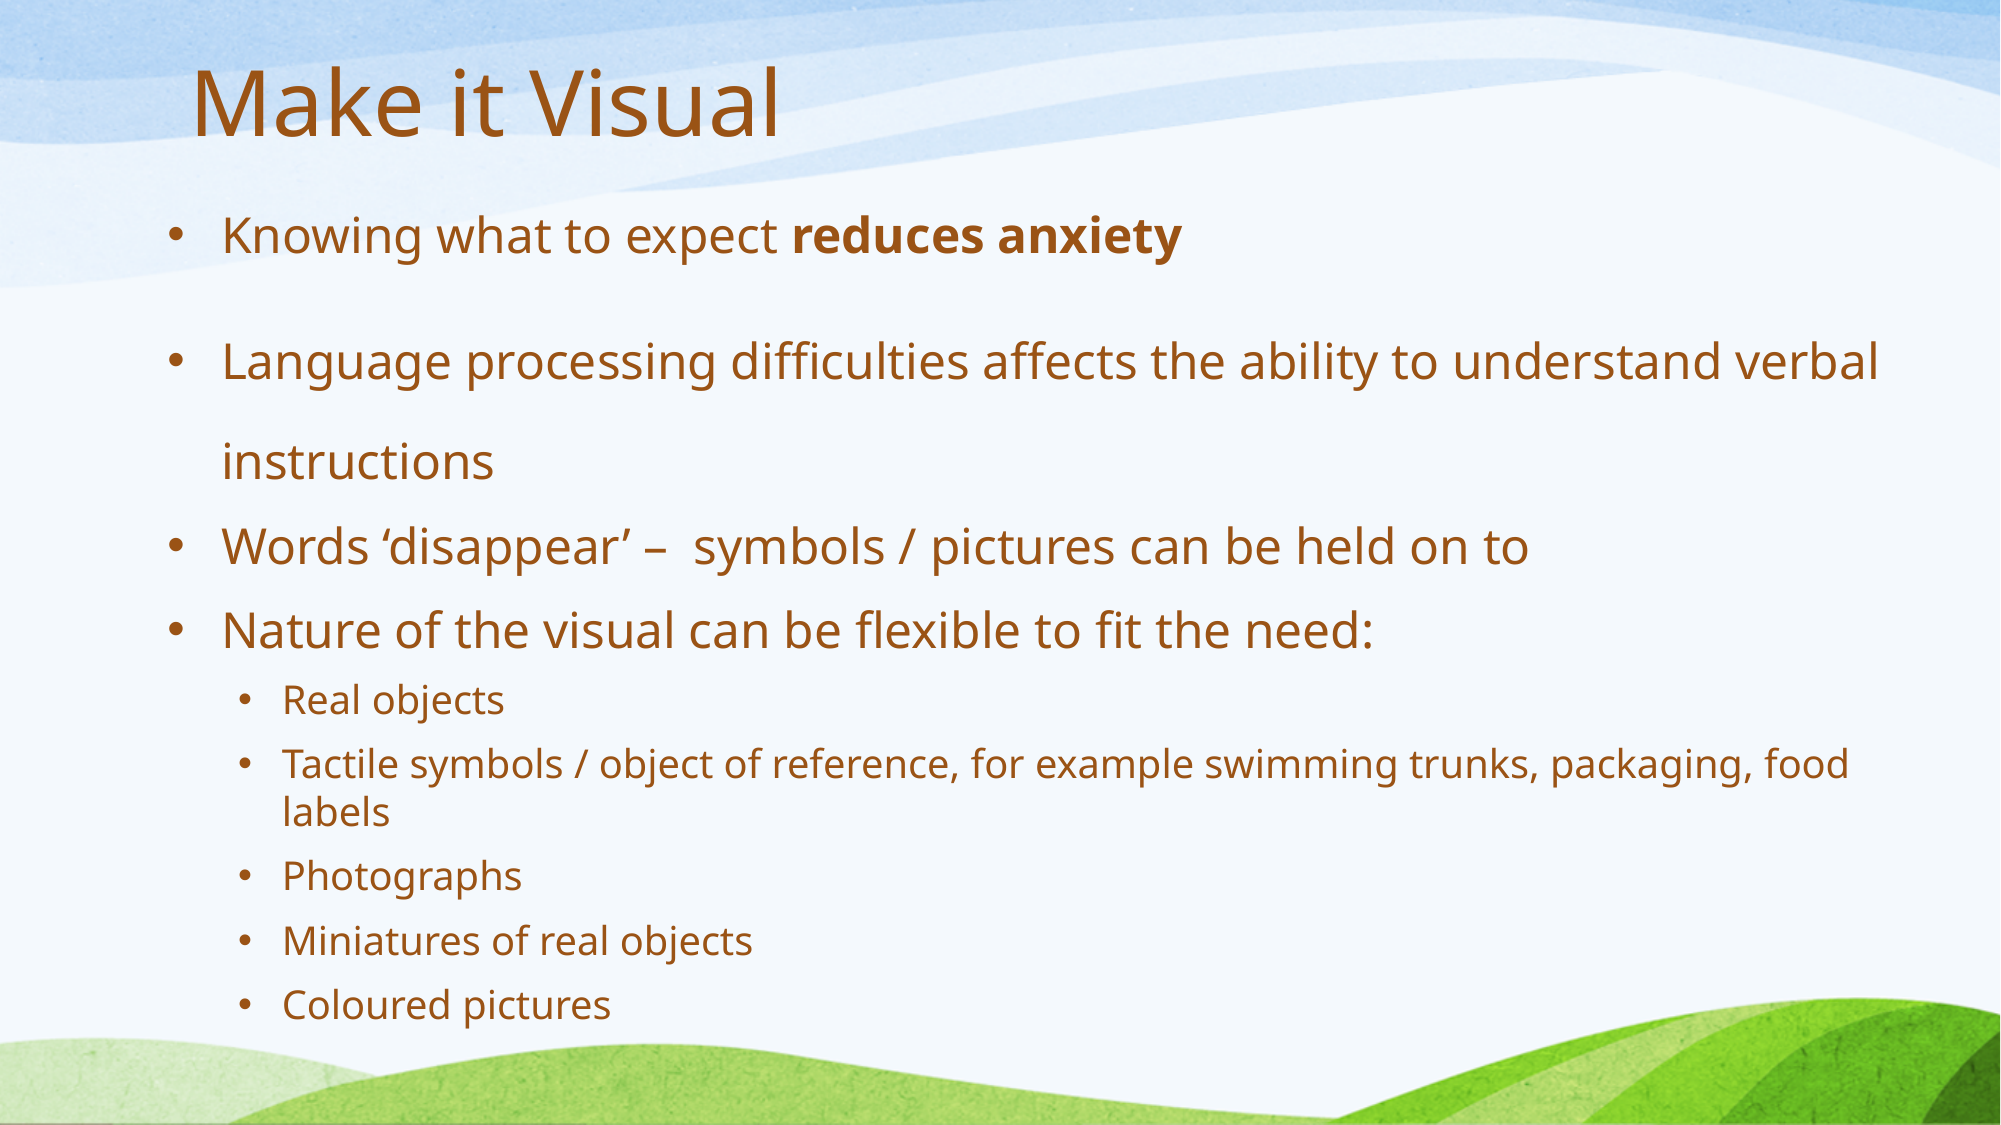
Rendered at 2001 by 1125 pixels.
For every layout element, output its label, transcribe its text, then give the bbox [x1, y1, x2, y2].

list Knowing what to expect reduces anxiety Language processing difficulties affects the ability to understand verbal instructions Words ‘disappear’ – symbols / pictures can be held on to Nature of the visual can be flexible to fit the need: Real objects Tactile symbols / object of reference, for example swimming trunks, packaging, food labels Photographs Miniatures of real objects Coloured pictures [152, 112, 1937, 1038]
title Make it Visual [174, 50, 1825, 112]
picture [0, 0, 2001, 1125]
